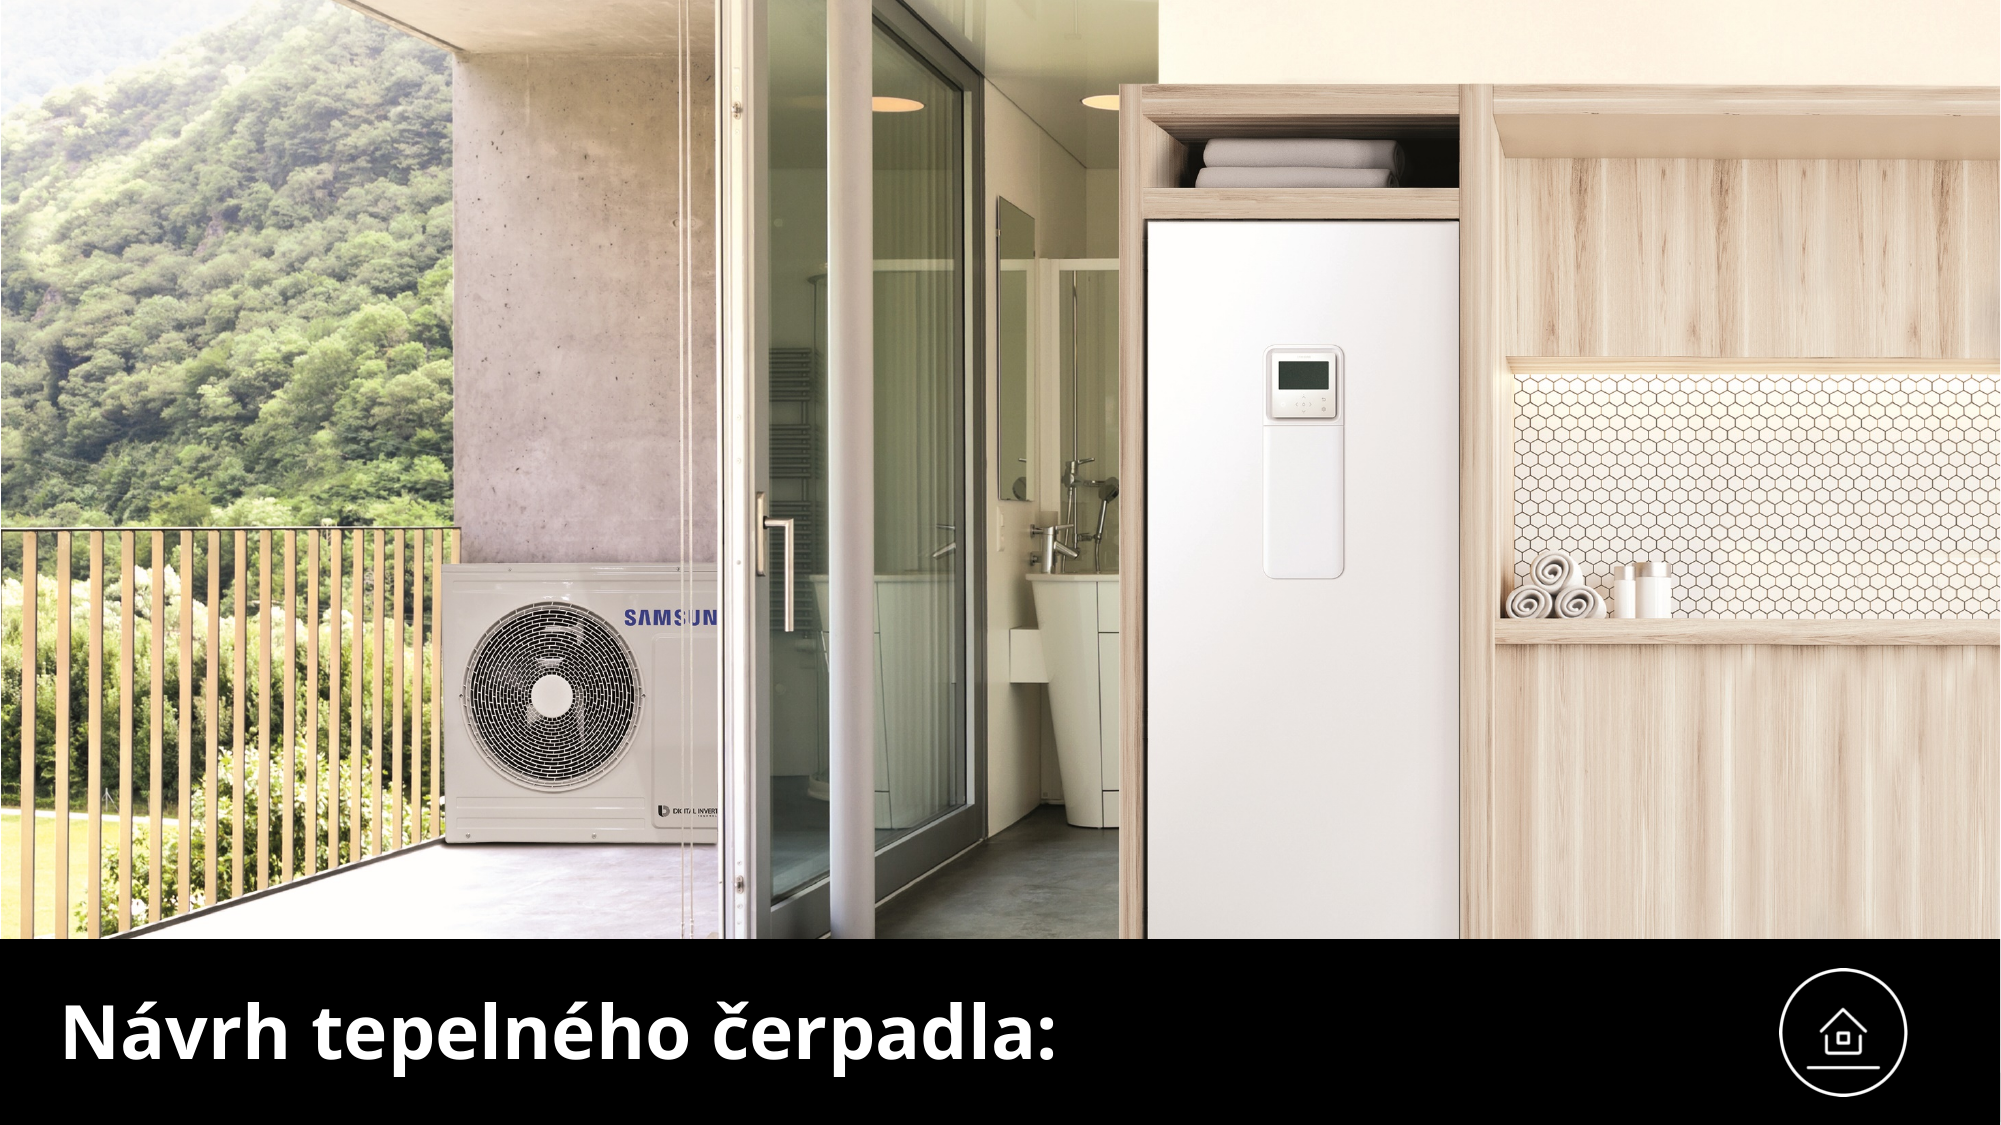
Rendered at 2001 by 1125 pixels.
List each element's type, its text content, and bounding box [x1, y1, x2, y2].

picture [1779, 968, 1908, 1097]
title Návrh tepelného čerpadla: [44, 987, 1331, 1125]
picture [1, 0, 2001, 939]
